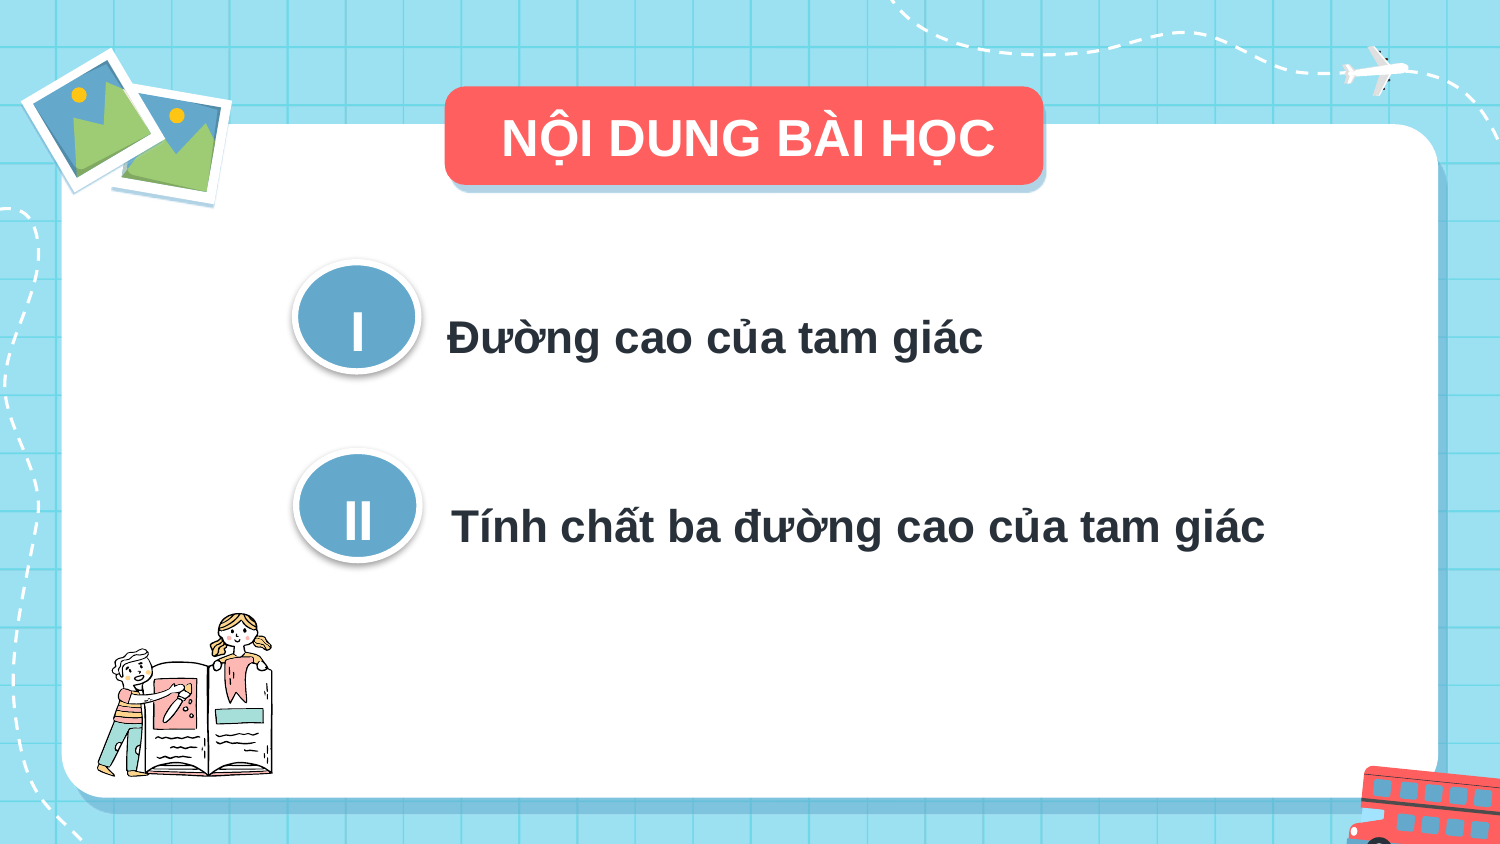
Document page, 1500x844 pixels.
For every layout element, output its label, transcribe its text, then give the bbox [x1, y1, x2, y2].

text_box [294, 261, 419, 372]
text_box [96, 612, 273, 778]
text_box Đường cao của tam giác [432, 272, 1236, 371]
title NỘI DUNG BÀI HỌC [480, 98, 1018, 174]
text_box Tính chất ba đường cao của tam giác [436, 461, 1452, 559]
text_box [295, 450, 421, 561]
text_box [444, 86, 1044, 185]
